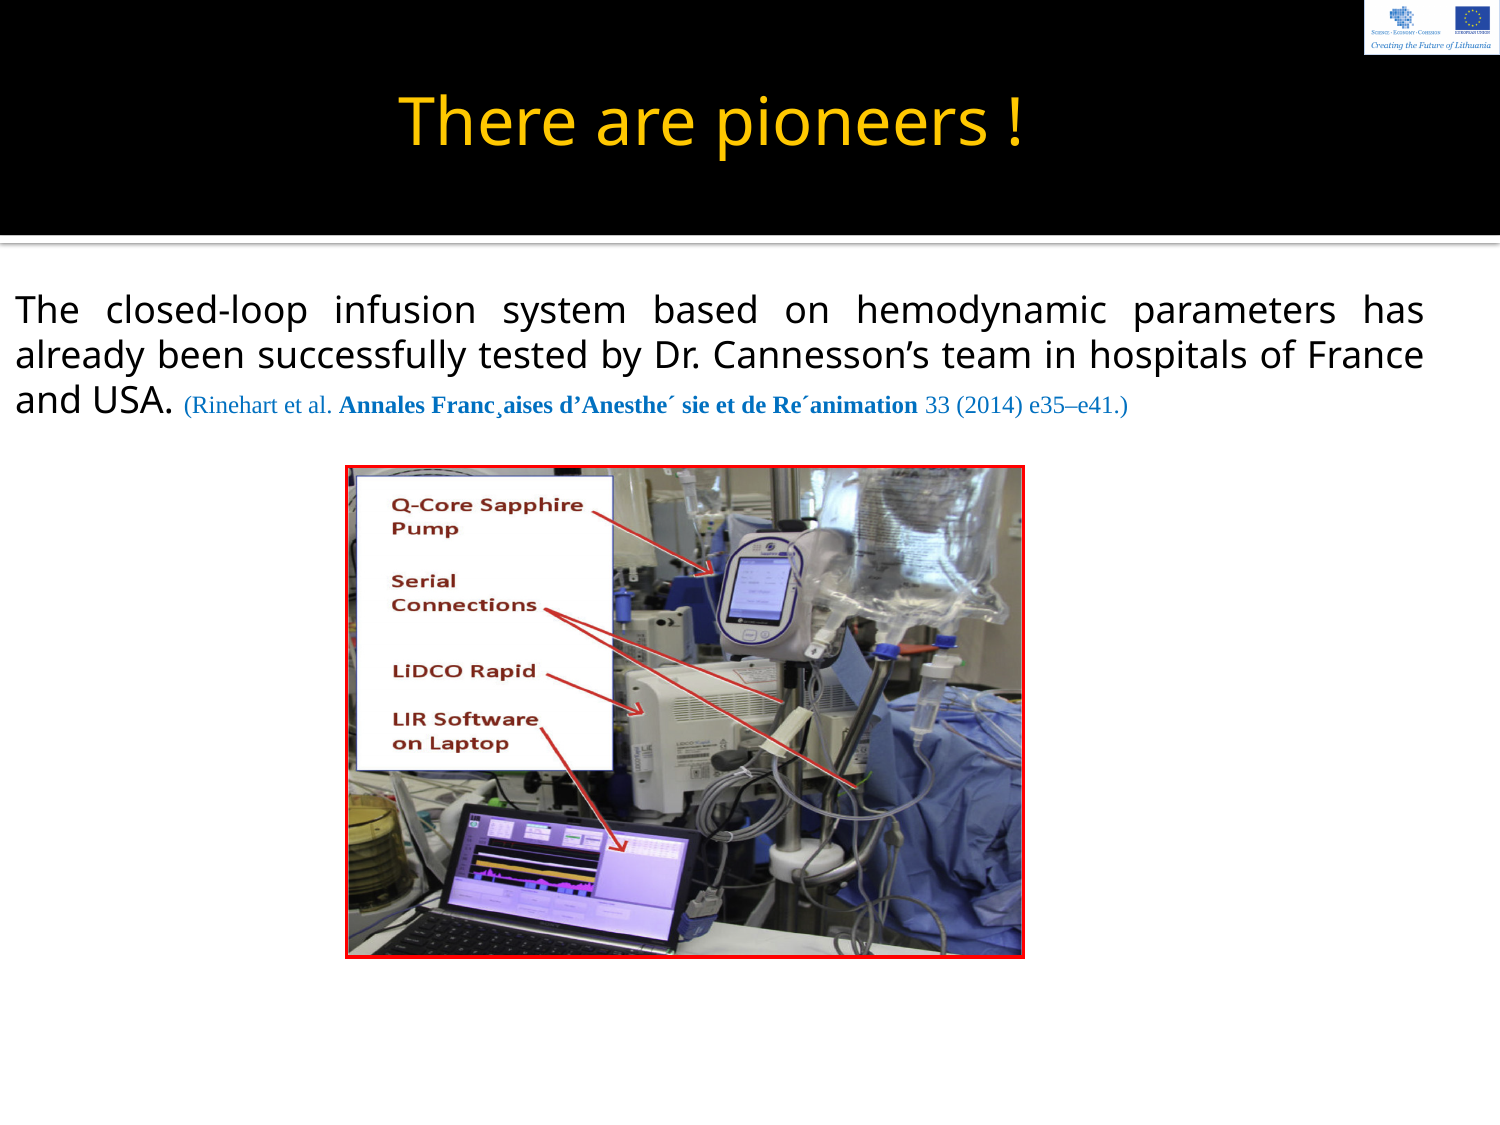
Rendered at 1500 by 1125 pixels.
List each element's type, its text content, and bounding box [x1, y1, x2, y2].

picture [348, 467, 1022, 956]
title There are pioneers ! [383, 54, 1247, 184]
text_box The closed-loop infusion system based on hemodynamic parameters has already been successfully tested by Dr. Cannesson’s team in hospitals of France and USA. (Rinehart et al. Annales Franc¸aises d’Anesthe´ sie et de Re´animation 33 (2014) e35–e41.) [0, 278, 1442, 433]
picture [1364, 0, 1500, 55]
